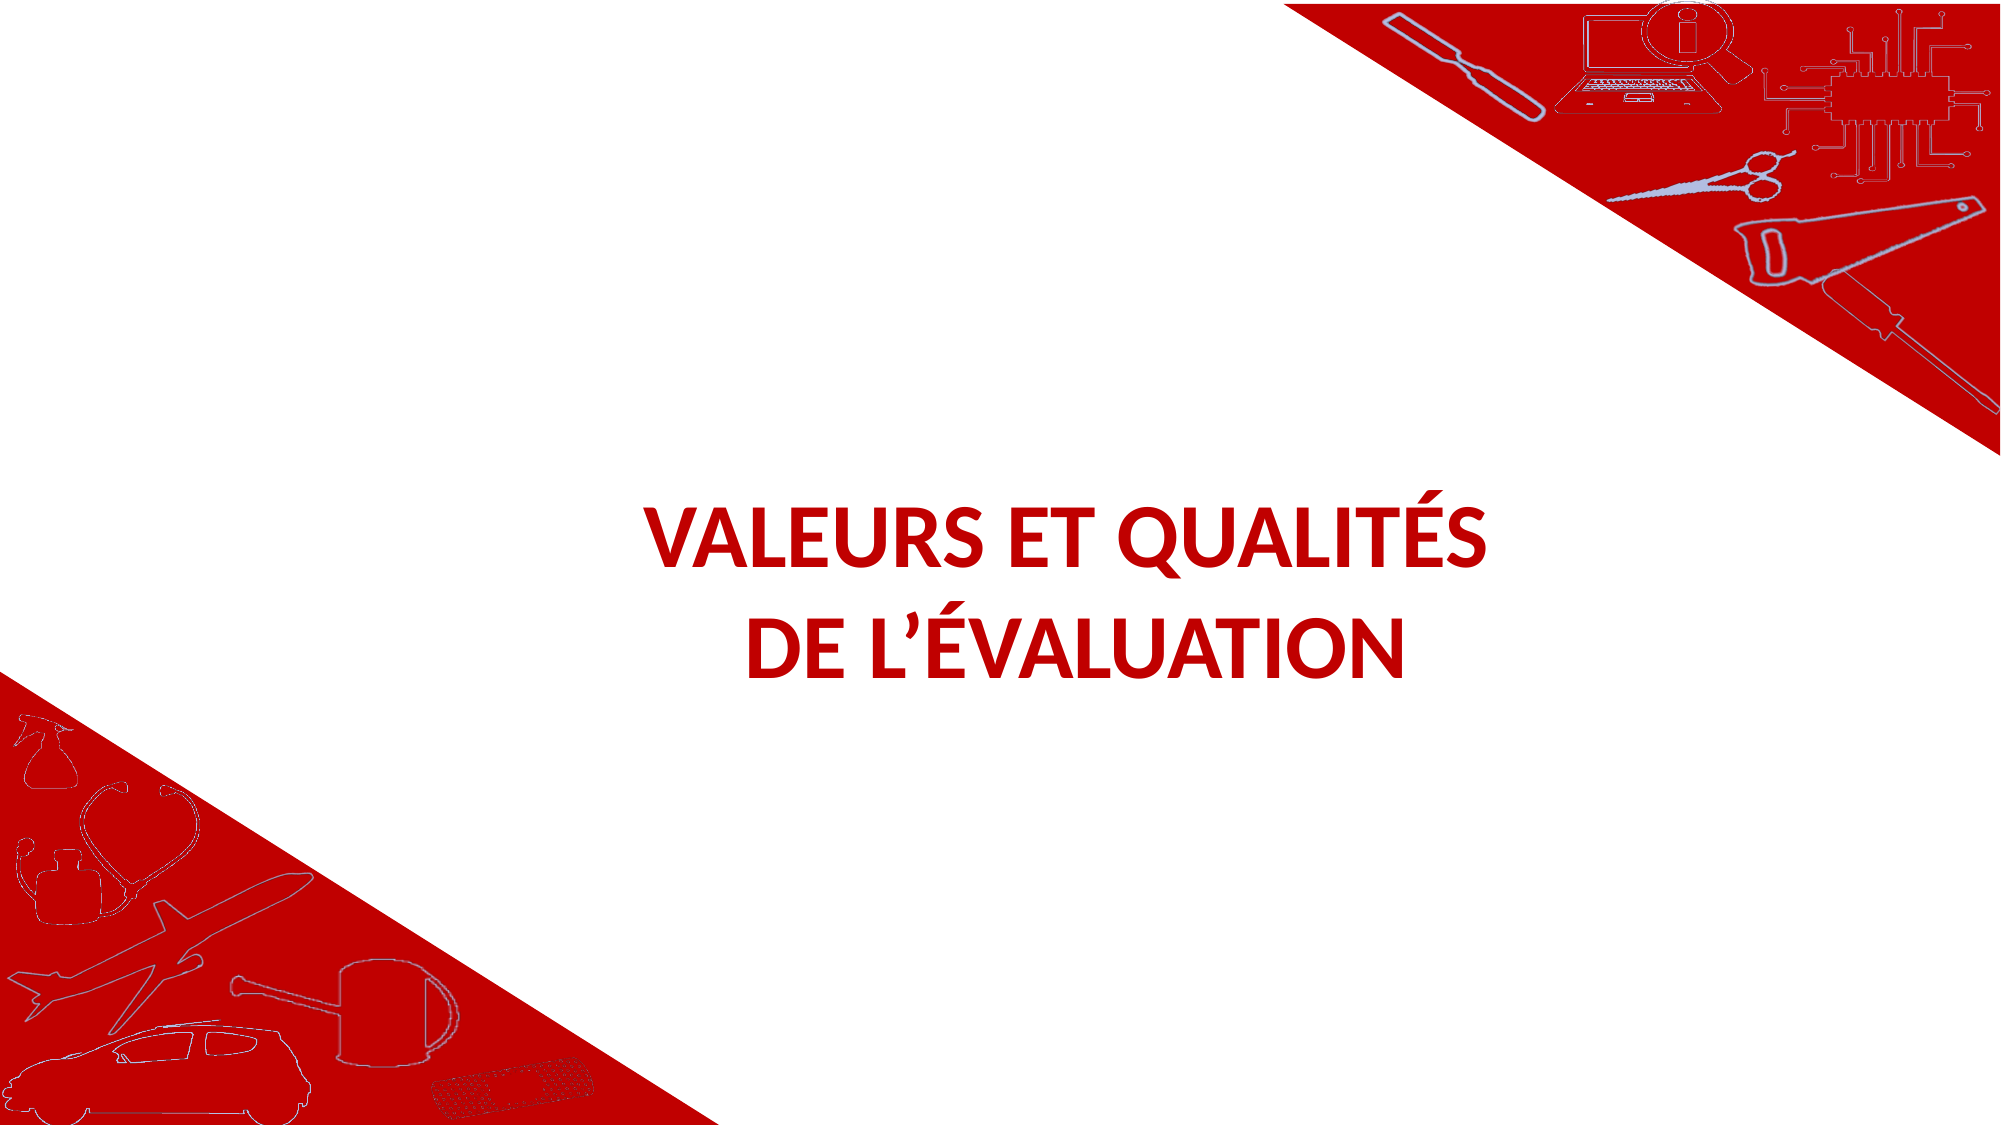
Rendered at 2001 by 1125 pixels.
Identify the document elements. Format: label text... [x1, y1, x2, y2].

title VALEURS ET QUALITÉS DE L’ÉVALUATION [374, 409, 1780, 764]
